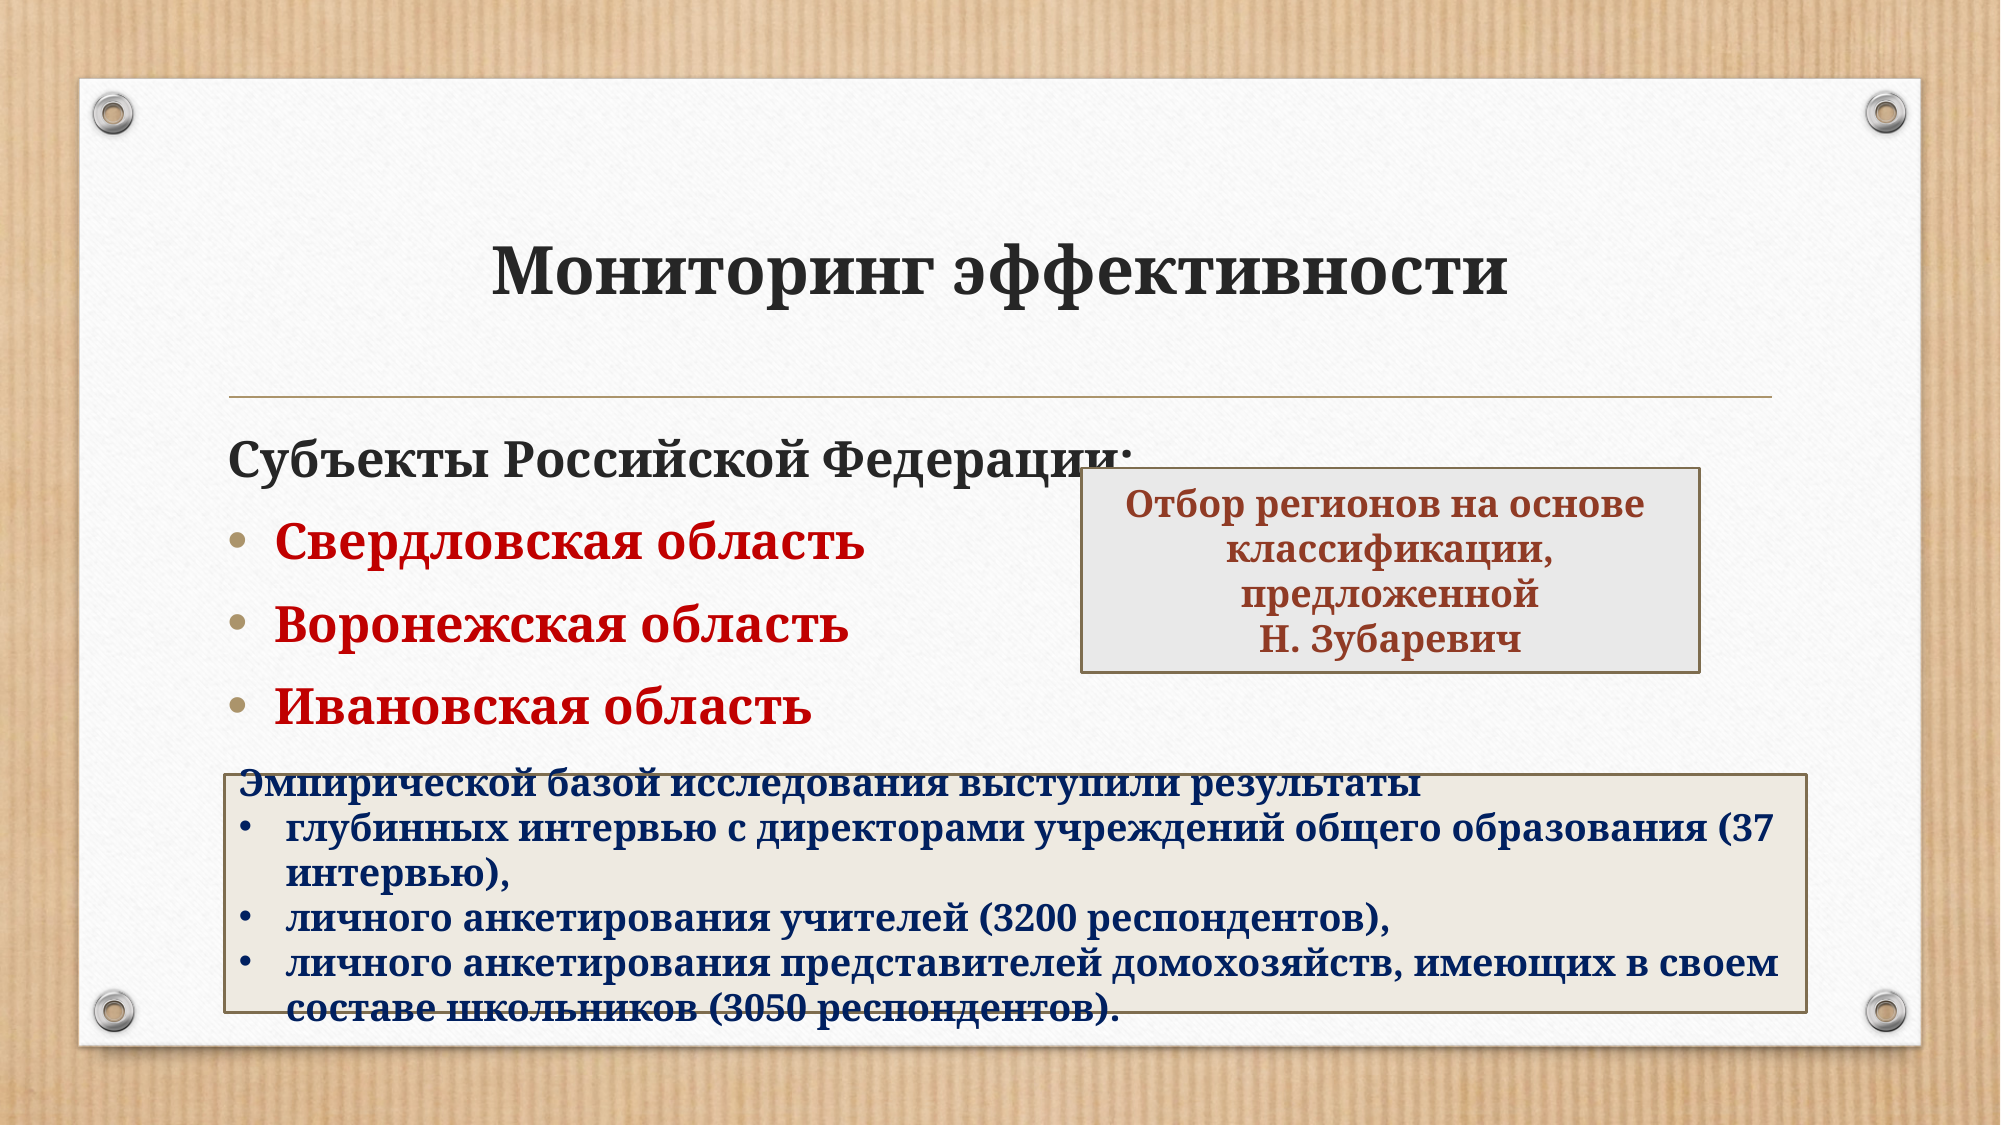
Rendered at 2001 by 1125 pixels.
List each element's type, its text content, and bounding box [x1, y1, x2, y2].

picture [0, 0, 2001, 1125]
list Субъекты Российской Федерации: Свердловская область Воронежская область Ивановская область [212, 419, 1788, 964]
text_box Эмпирической базой исследования выступили результаты глубинных интервью с директорами учреждений общего образования (37 интервью), личного анкетирования учителей (3200 респондентов), личного анкетирования представителей домохозяйств, имеющих в своем составе школьников (3050 респондентов). [223, 773, 1808, 1014]
title Мониторинг эффективности [212, 161, 1788, 375]
text_box Отбор регионов на основе классификации, предложенной Н. Зубаревич [1080, 467, 1701, 674]
